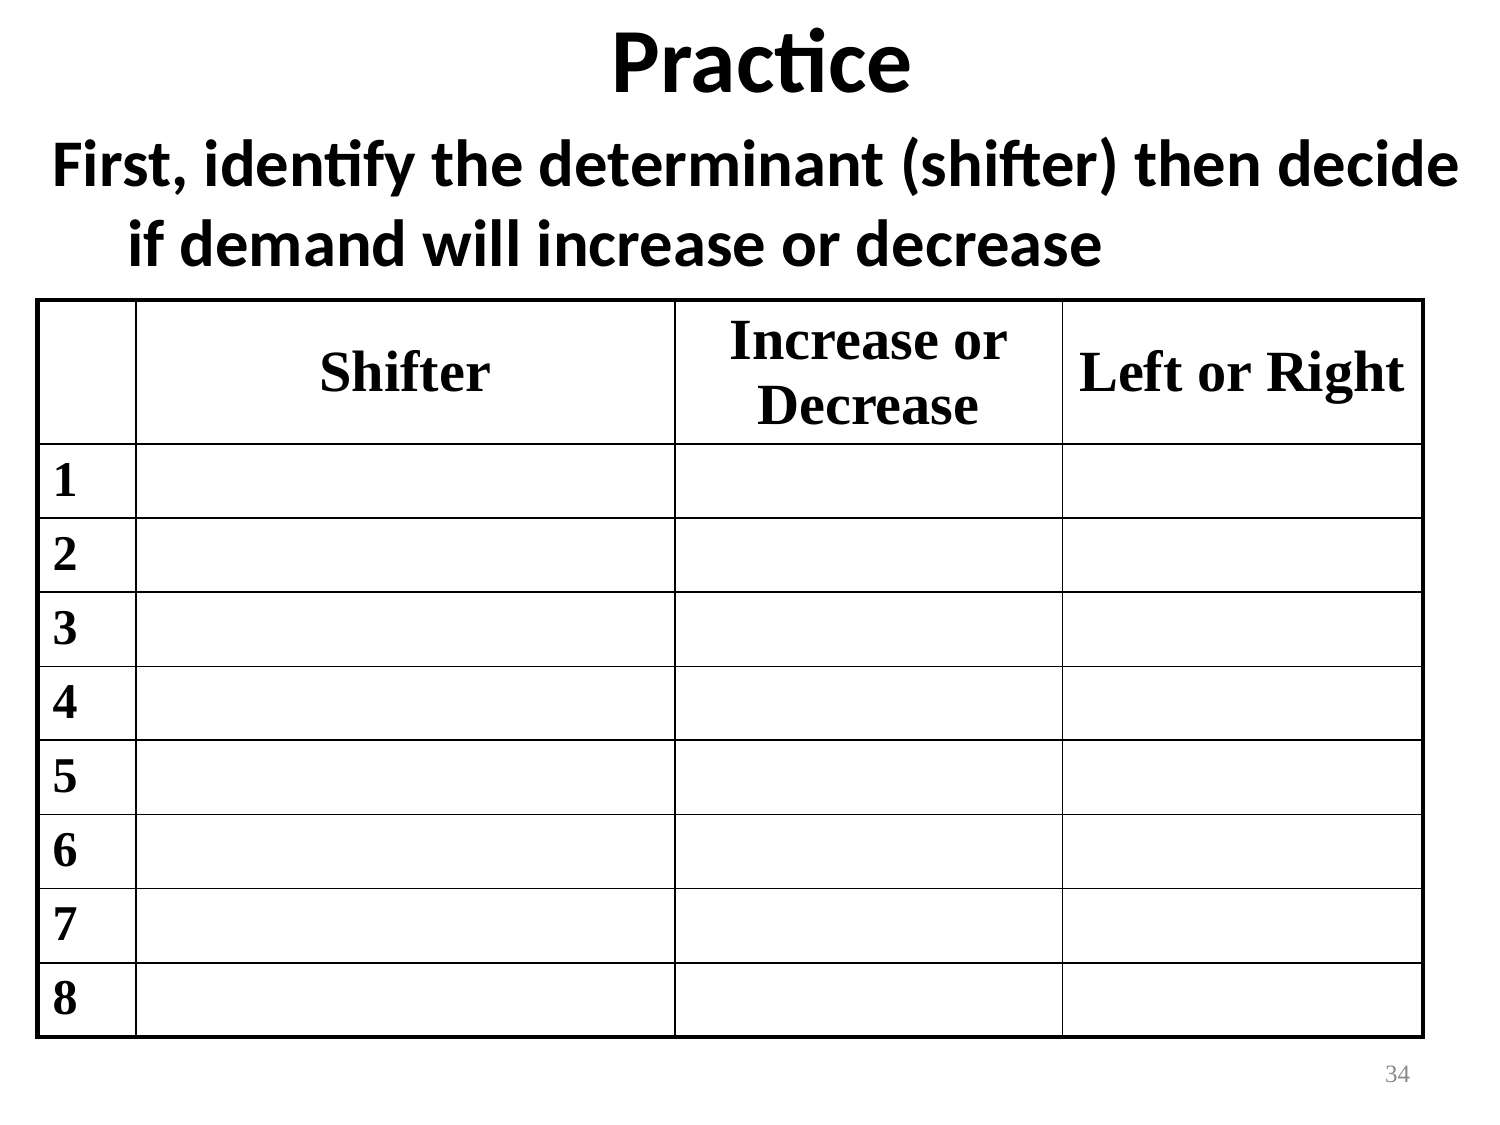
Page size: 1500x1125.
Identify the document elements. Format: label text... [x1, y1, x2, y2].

table_cell 5 [40, 741, 135, 814]
table_cell [137, 964, 674, 1035]
table_header Left or Right [1063, 302, 1421, 443]
table_cell [676, 741, 1062, 814]
table_cell [1063, 445, 1421, 517]
table_cell [676, 889, 1062, 962]
table_header [40, 302, 135, 443]
title Practice [125, 0, 1400, 112]
table_cell [1063, 889, 1421, 962]
table_cell [1063, 593, 1421, 666]
table_cell [137, 519, 674, 591]
table_cell [137, 445, 674, 517]
table_cell [676, 593, 1062, 666]
table_cell [1063, 667, 1421, 739]
table_header Increase or Decrease [676, 302, 1062, 443]
table_cell 2 [40, 519, 135, 591]
table_cell [137, 593, 674, 666]
table_cell [1063, 964, 1421, 1035]
table_cell [137, 815, 674, 888]
table_cell 4 [40, 667, 135, 739]
text_box First, identify the determinant (shifter) then decide if demand will increase or decrease [37, 112, 1500, 288]
table_cell [676, 445, 1062, 517]
table_header Shifter [137, 302, 674, 443]
table_cell [676, 667, 1062, 739]
table_cell [137, 741, 674, 814]
table_cell [137, 889, 674, 962]
table_cell 3 [40, 593, 135, 666]
table_cell [676, 519, 1062, 591]
table_cell [1063, 815, 1421, 888]
table_cell [137, 667, 674, 739]
table_cell 7 [40, 889, 135, 962]
table_cell 6 [40, 815, 135, 888]
table_cell [1063, 519, 1421, 591]
table_cell [676, 815, 1062, 888]
slide_number 34 [1074, 1042, 1425, 1103]
table_cell [1063, 741, 1421, 814]
table_cell [676, 964, 1062, 1035]
table_cell 1 [40, 445, 135, 517]
table_cell 8 [40, 964, 135, 1035]
